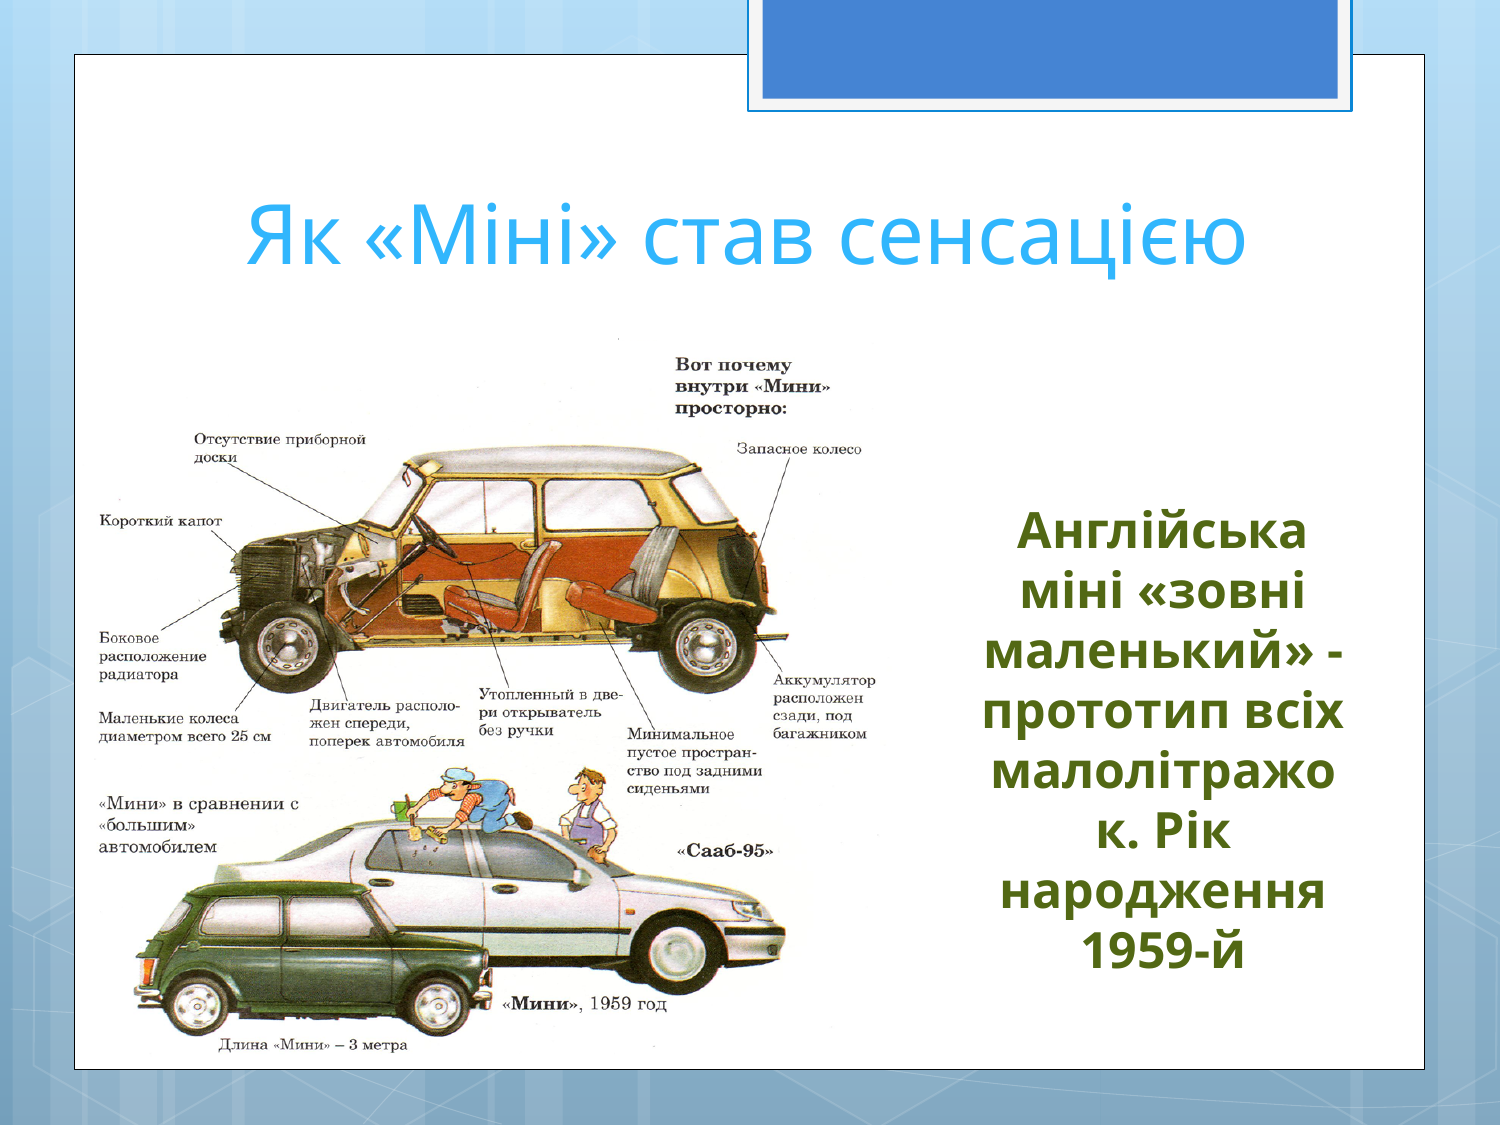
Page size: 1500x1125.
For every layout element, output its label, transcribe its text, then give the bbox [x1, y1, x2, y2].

text_box Англійська міні «зовні маленький» - прототип всіх малолітражок. Рік народження 1959-й [962, 491, 1365, 987]
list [76, 337, 892, 1066]
title Як «Міні» став сенсацією [171, 101, 1324, 290]
